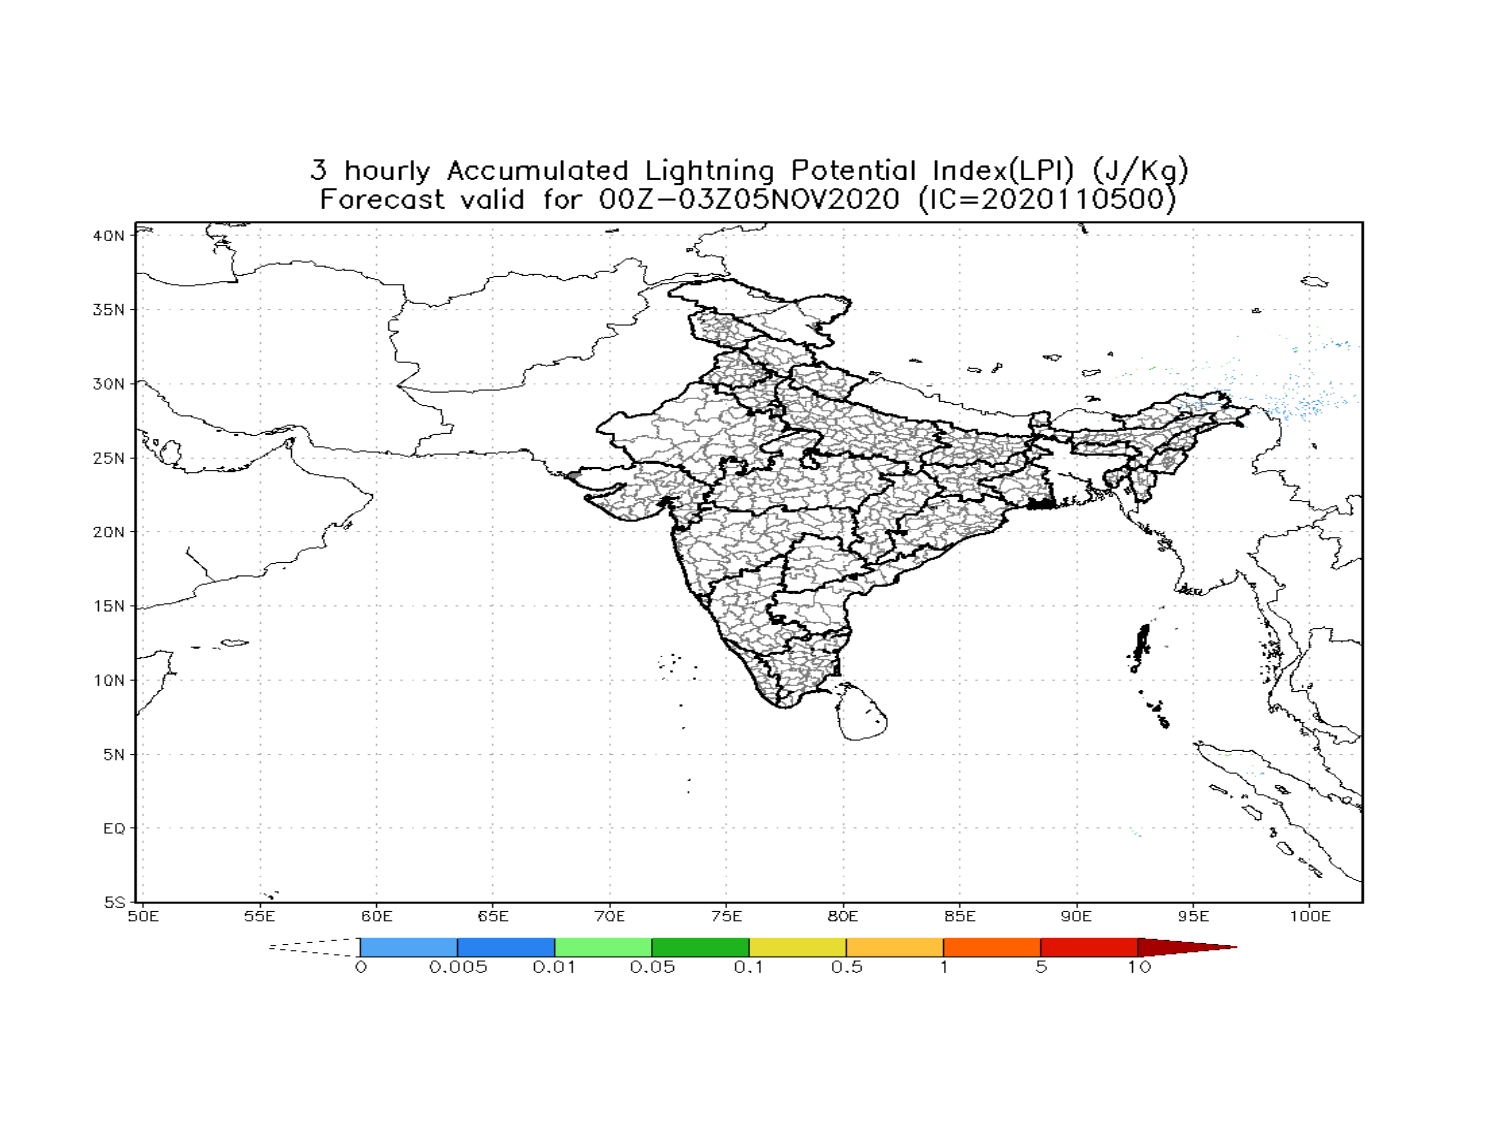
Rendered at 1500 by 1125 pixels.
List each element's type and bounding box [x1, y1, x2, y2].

picture [74, 149, 1426, 976]
